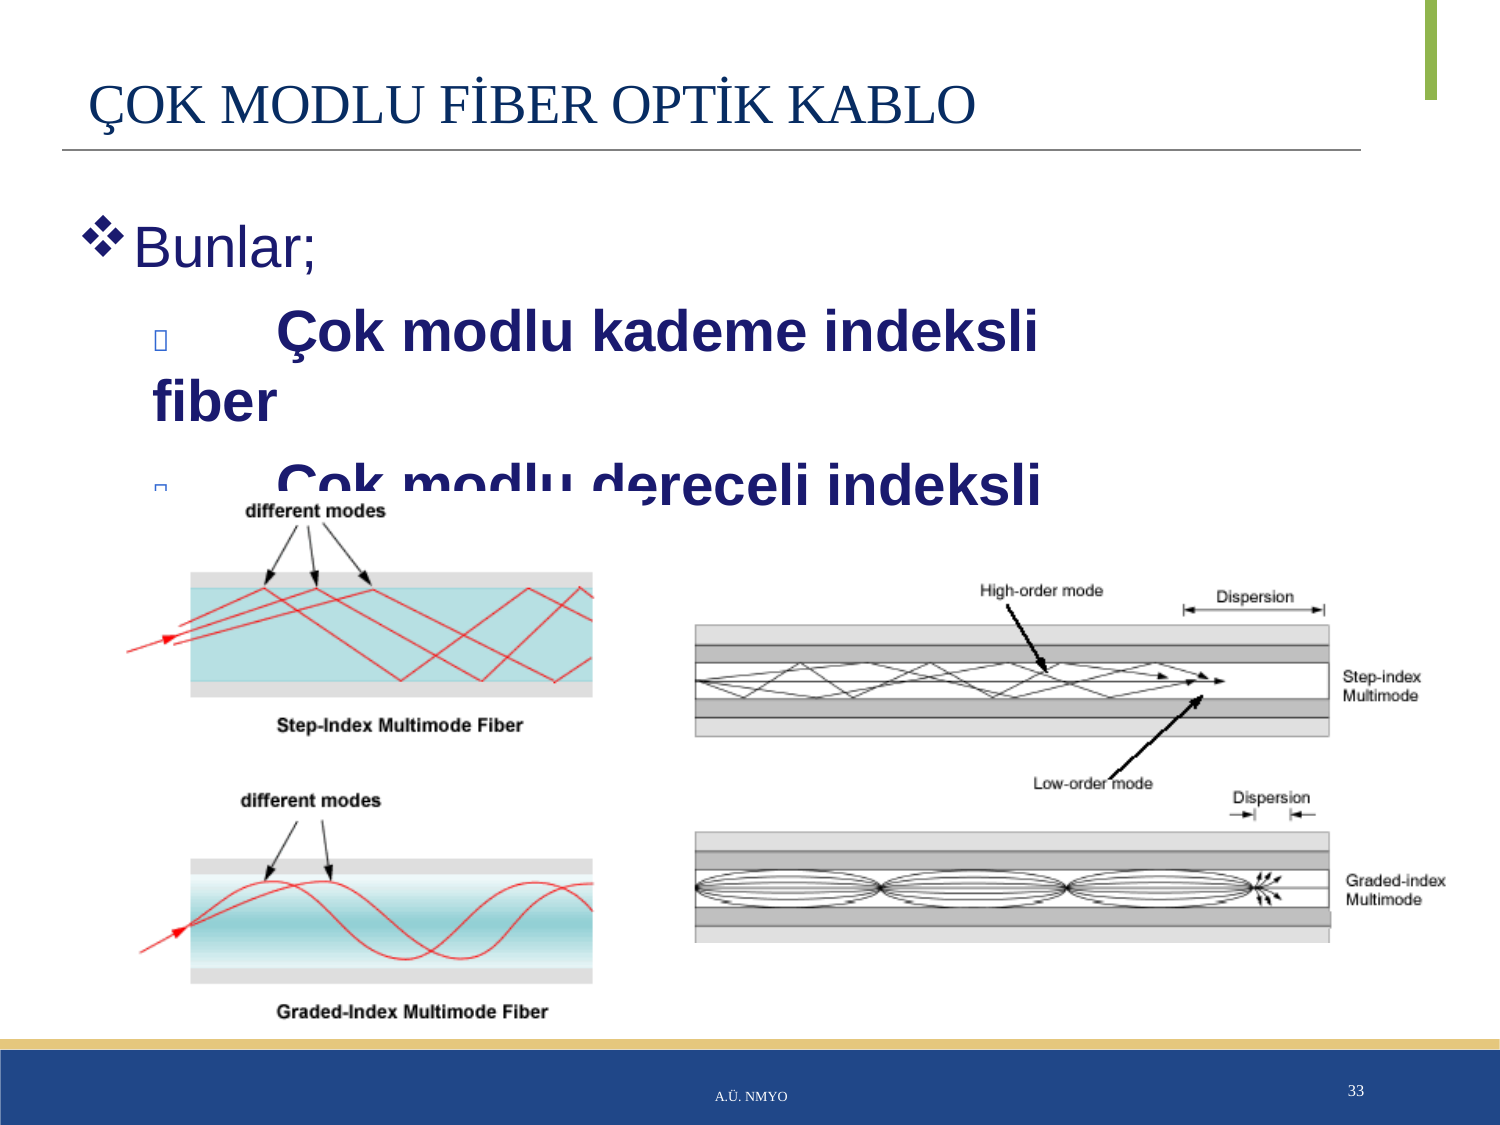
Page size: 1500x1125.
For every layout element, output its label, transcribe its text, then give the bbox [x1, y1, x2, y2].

slide_number 33 [1218, 1059, 1380, 1120]
footer A.Ü. NMYO [453, 763, 1047, 1125]
text_box [692, 576, 1449, 943]
text_box [100, 491, 643, 1028]
text_box Bunlar;  Çok modlu kademe indeksli fiber  Çok modlu dereceli indeksli fiber [75, 206, 1116, 587]
title ÇOK MODLU FİBER OPTİK KABLO [85, 0, 1049, 136]
